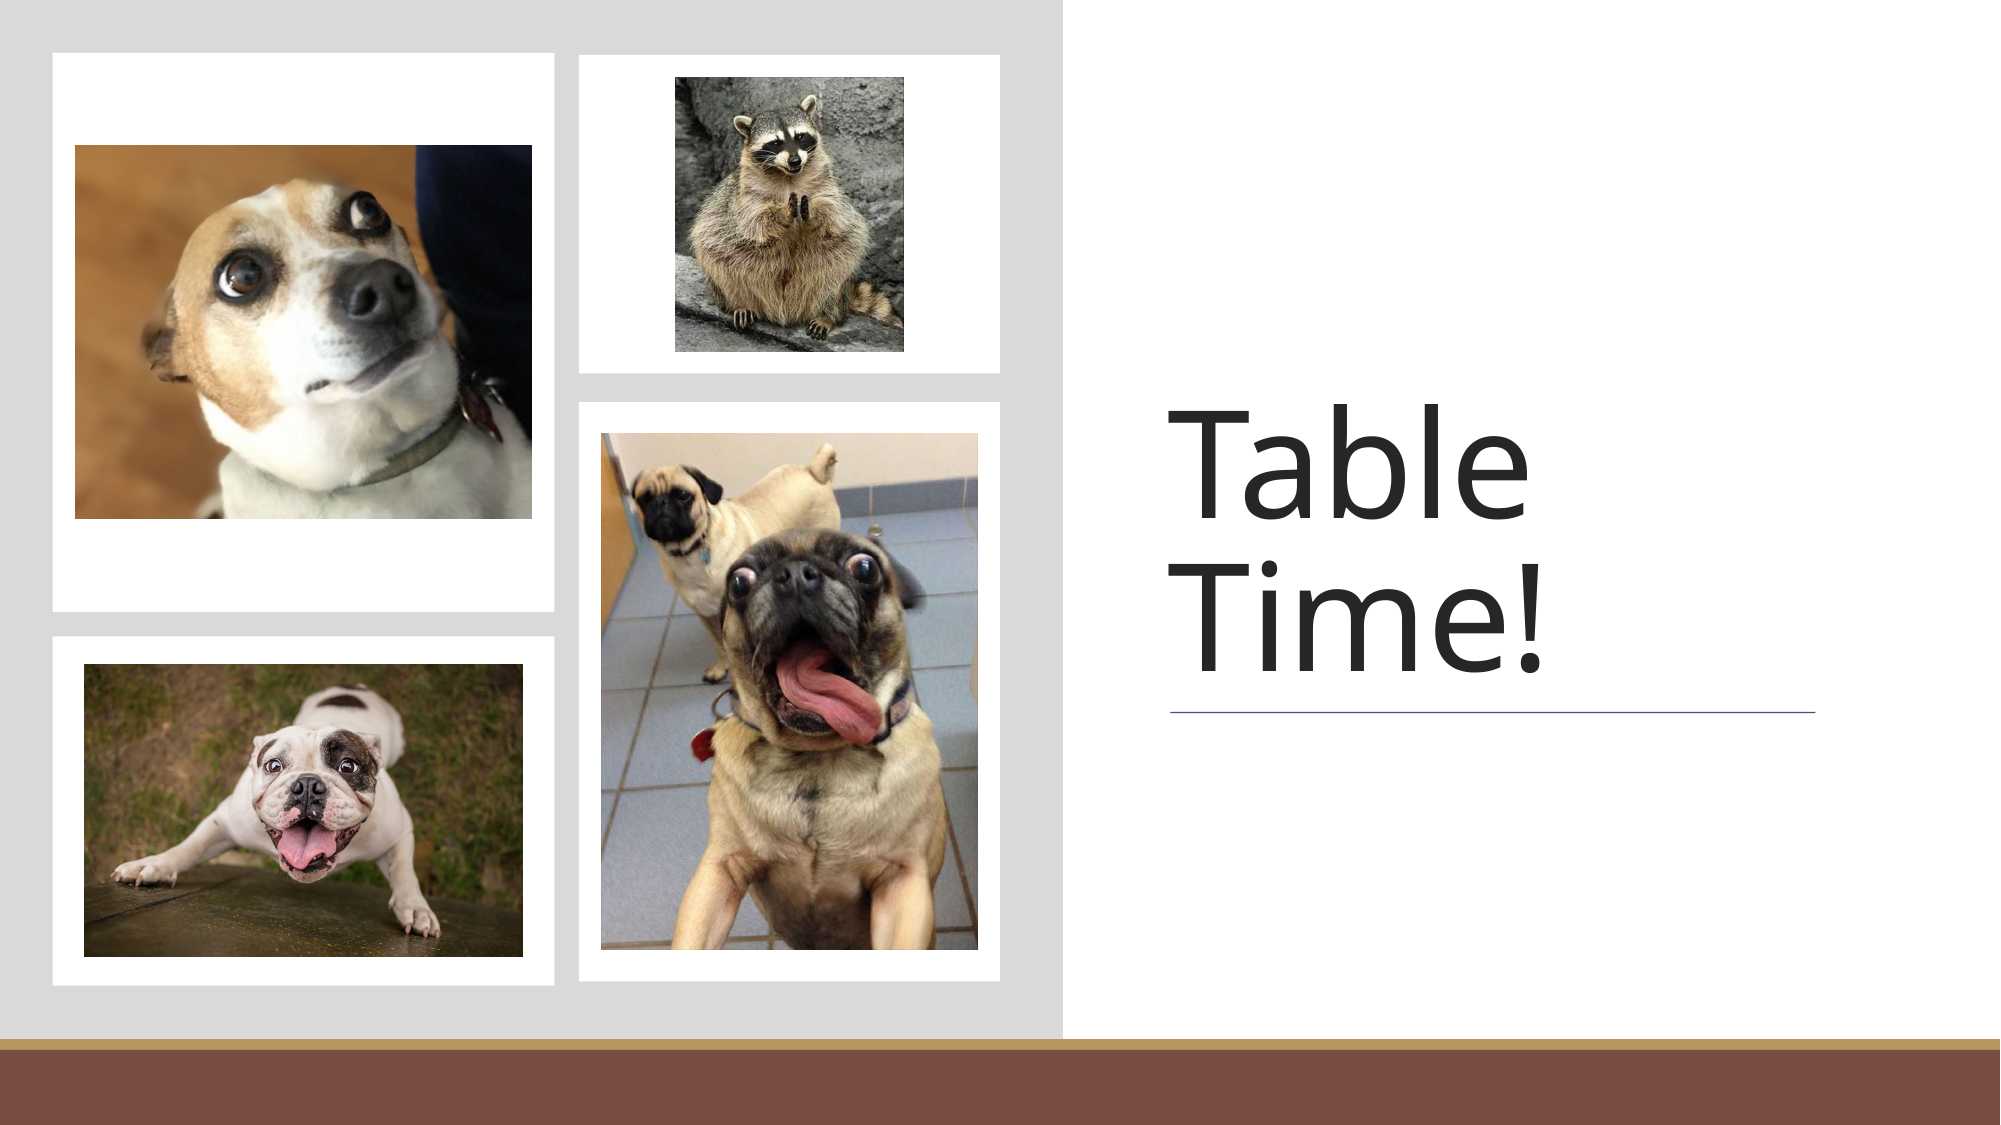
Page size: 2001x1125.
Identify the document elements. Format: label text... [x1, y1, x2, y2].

text_box [51, 51, 556, 613]
text_box [1064, 0, 2000, 1038]
text_box [578, 401, 1001, 710]
text_box [0, 1038, 2000, 1049]
text_box [51, 635, 556, 987]
title Table Time! [1152, 104, 1904, 710]
picture [74, 145, 533, 520]
text_box [578, 723, 1001, 983]
text_box [0, 0, 1064, 1038]
picture [600, 433, 979, 951]
picture [84, 664, 523, 958]
picture [674, 77, 905, 353]
text_box [0, 1049, 2000, 1125]
text_box [578, 54, 1001, 375]
